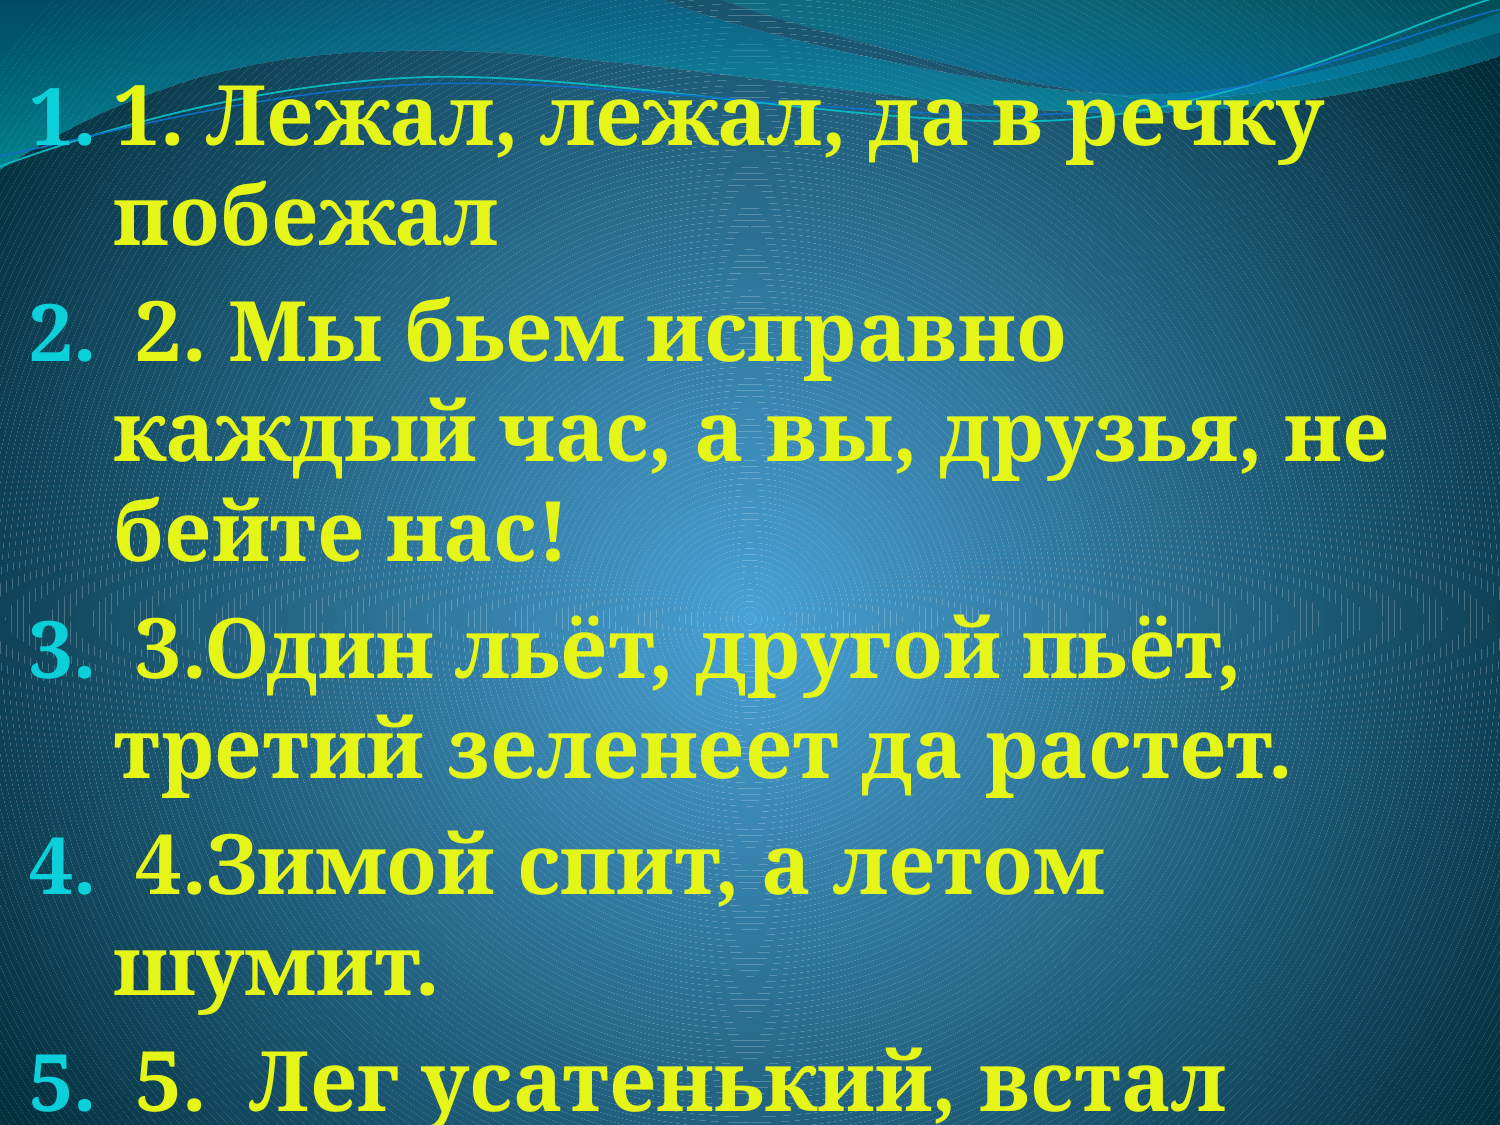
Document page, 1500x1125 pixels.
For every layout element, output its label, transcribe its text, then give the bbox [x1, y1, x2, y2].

subtitle 1. Лежал, лежал, да в речку побежал 2. Мы бьем исправно каждый час, а вы, друзья, не бейте нас! 3.Один льёт, другой пьёт, третий зеленеет да растет. 4.Зимой спит, а летом шумит. 5. Лег усатенький, встал горбатенький. [29, 54, 1459, 1125]
